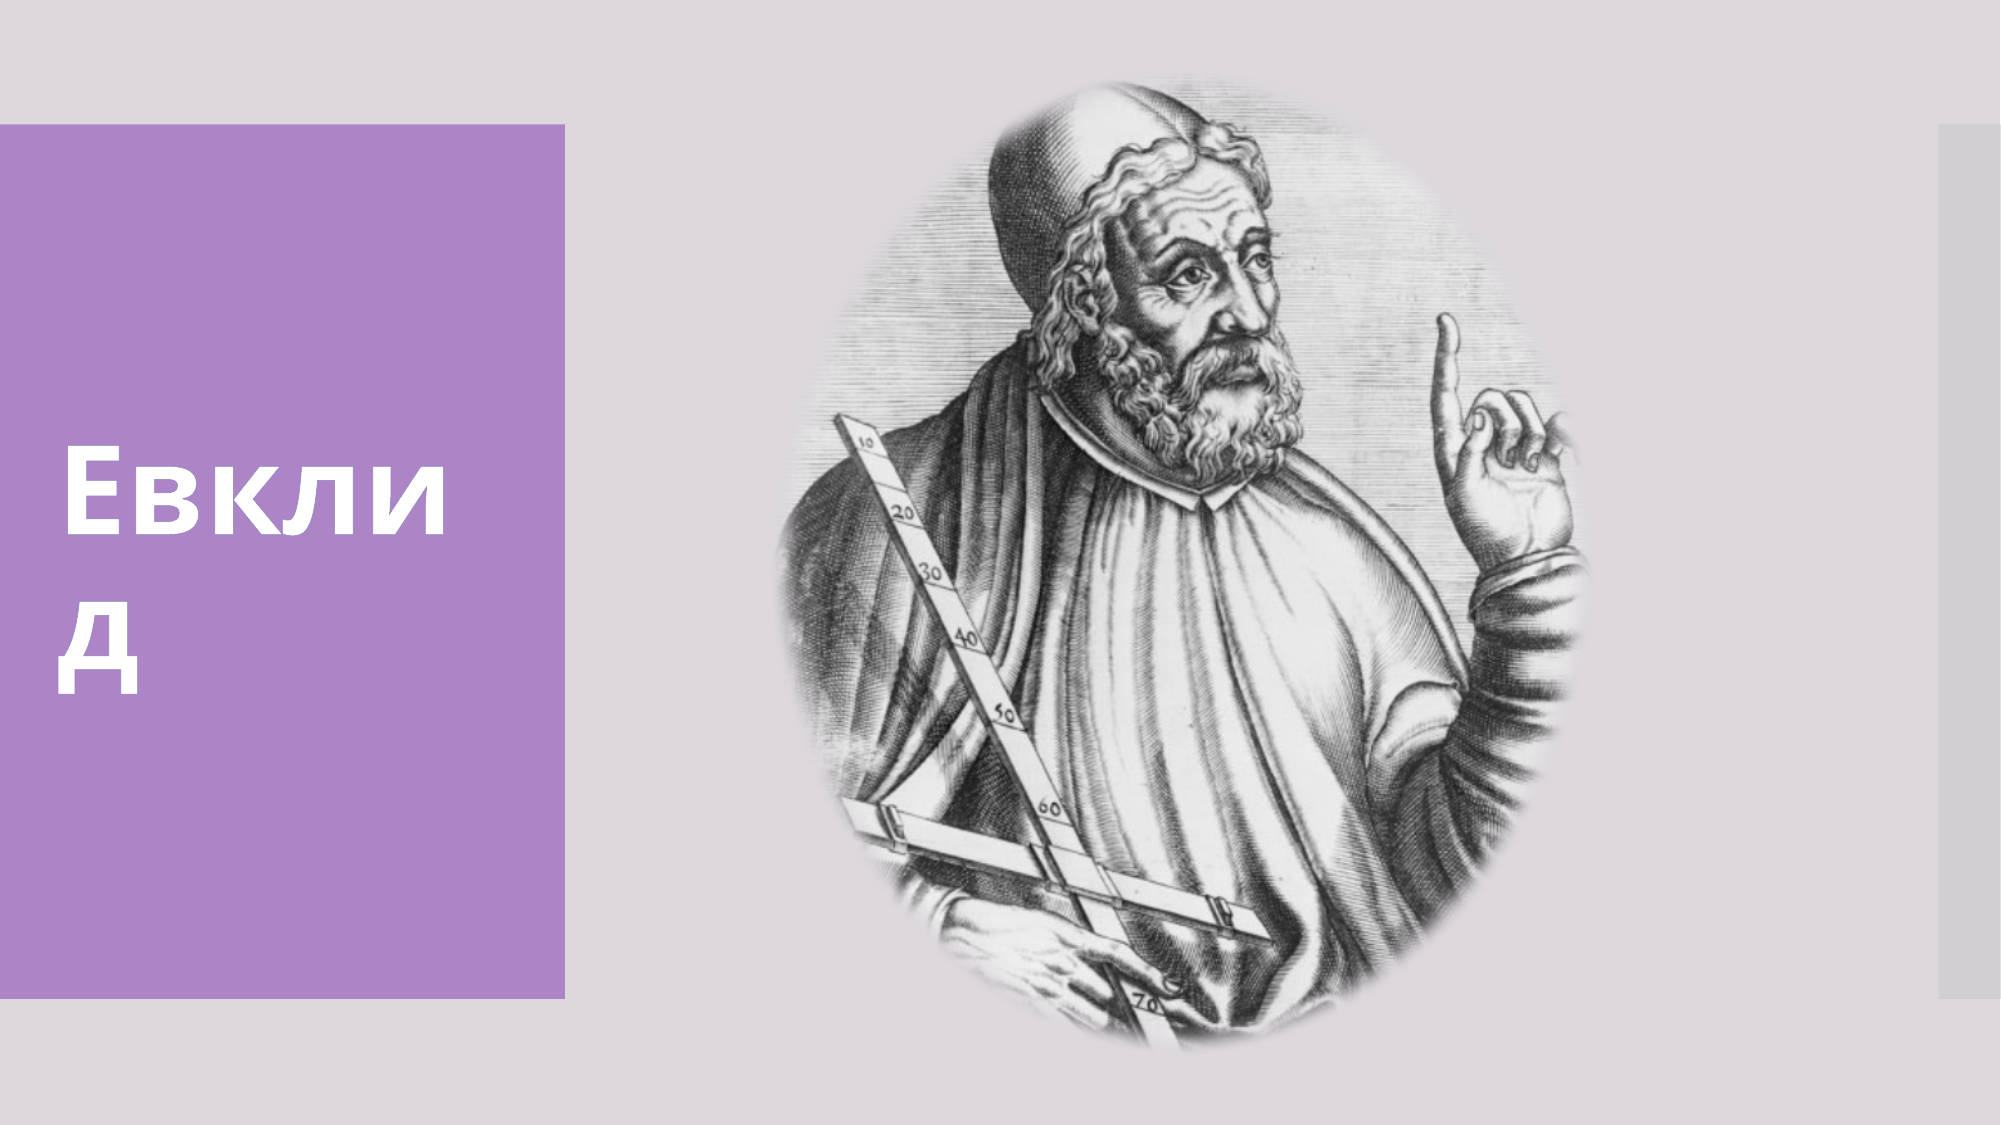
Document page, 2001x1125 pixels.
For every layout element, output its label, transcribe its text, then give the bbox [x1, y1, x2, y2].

title Евклид [41, 184, 525, 940]
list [768, 65, 1596, 1058]
